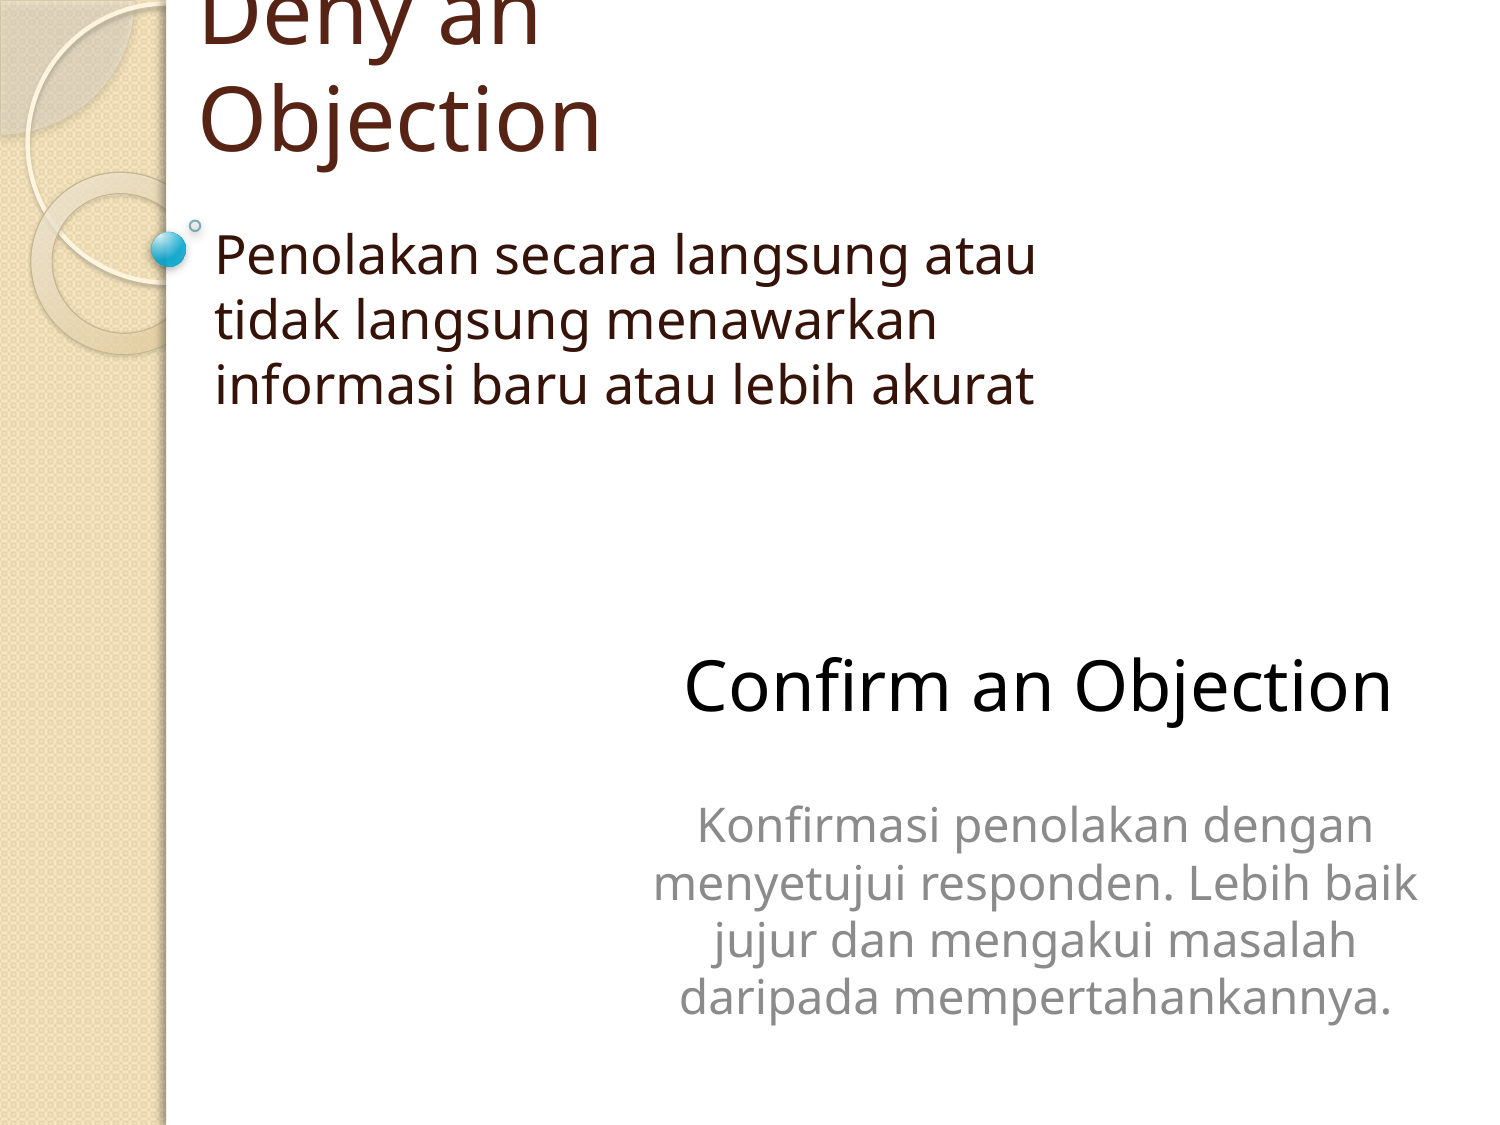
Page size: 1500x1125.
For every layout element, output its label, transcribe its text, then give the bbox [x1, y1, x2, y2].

title Deny an Objection [183, 54, 904, 178]
text_box Confirm an Objection [608, 609, 1471, 756]
subtitle Penolakan secara langsung atau tidak langsung menawarkan informasi baru atau lebih akurat [194, 219, 1081, 445]
text_box Konfirmasi penolakan dengan menyetujui responden. Lebih baik jujur dan mengakui masalah daripada mempertahankannya. [631, 786, 1441, 1075]
